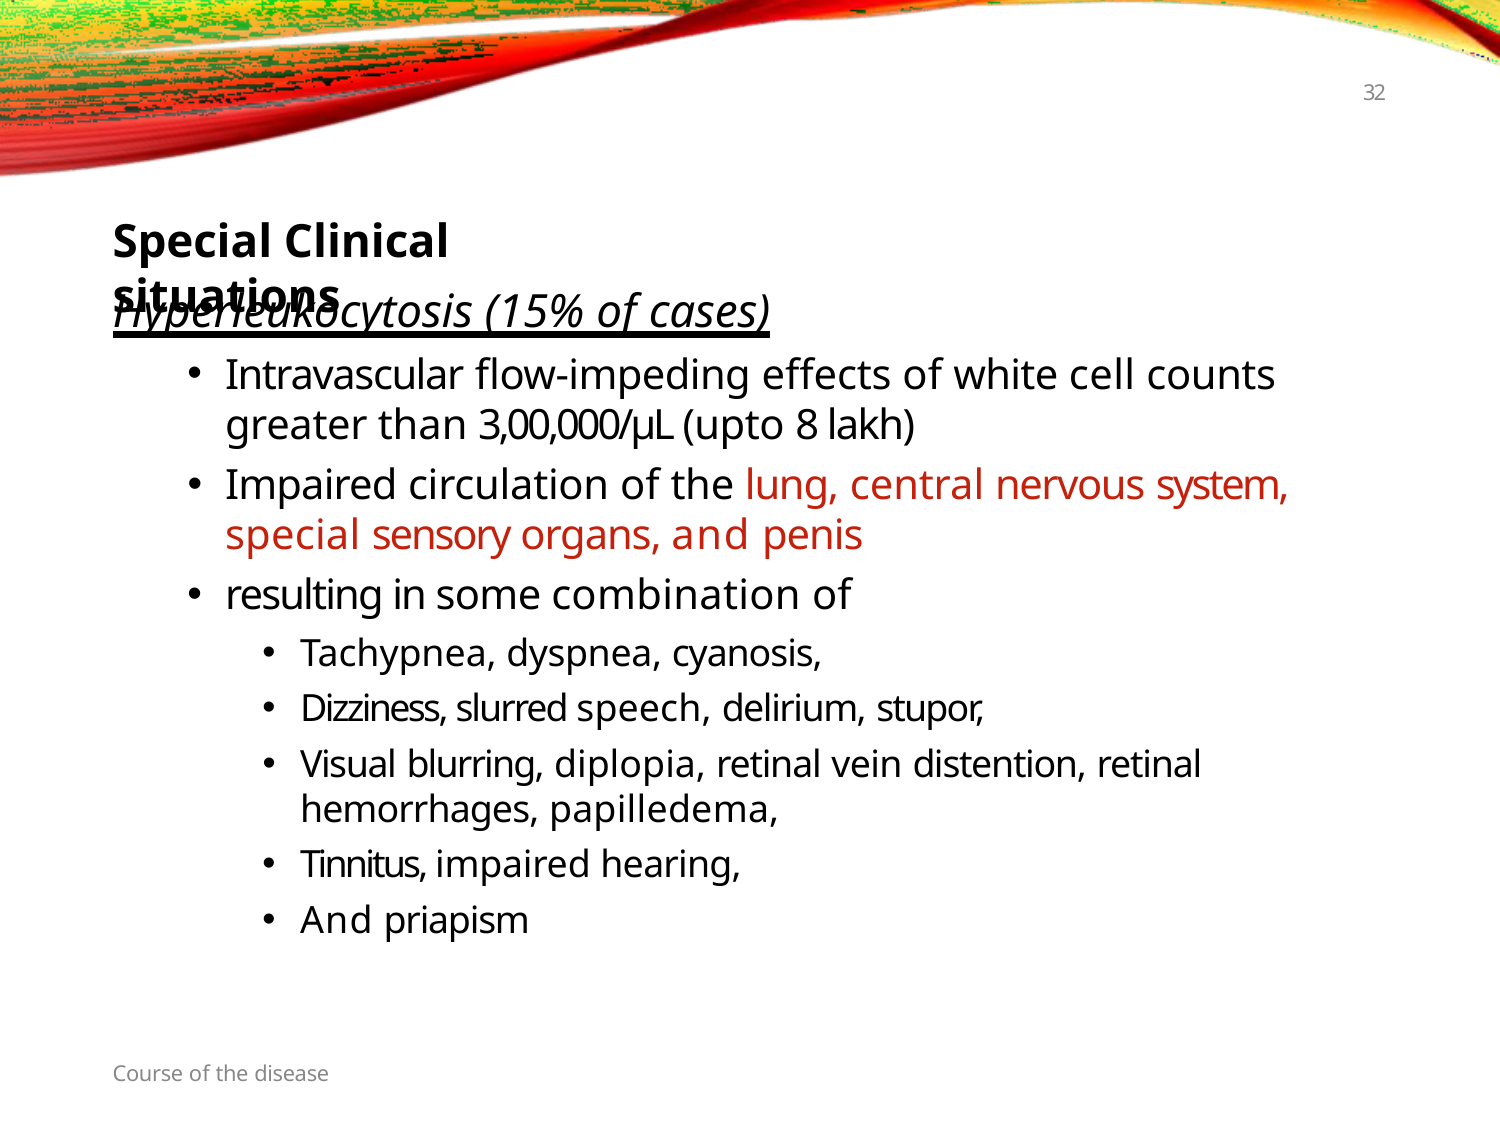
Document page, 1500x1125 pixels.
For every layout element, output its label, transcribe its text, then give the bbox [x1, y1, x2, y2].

title Special Clinical situations [110, 209, 677, 268]
text_box Hyperleukocytosis (15% of cases) Intravascular flow-impeding effects of white cell counts greater than 3,00,000/µL (upto 8 lakh) Impaired circulation of the lung, central nervous system, special sensory organs, and penis resulting in some combination of Tachypnea, dyspnea, cyanosis, Dizziness, slurred speech, delirium, stupor, Visual blurring, diplopia, retinal vein distention, retinal hemorrhages, papilledema, Tinnitus, impaired hearing, And priapism [110, 268, 1355, 941]
picture [0, 0, 1500, 178]
text_box 32 [1361, 76, 1390, 106]
text_box Course of the disease [110, 1056, 344, 1086]
